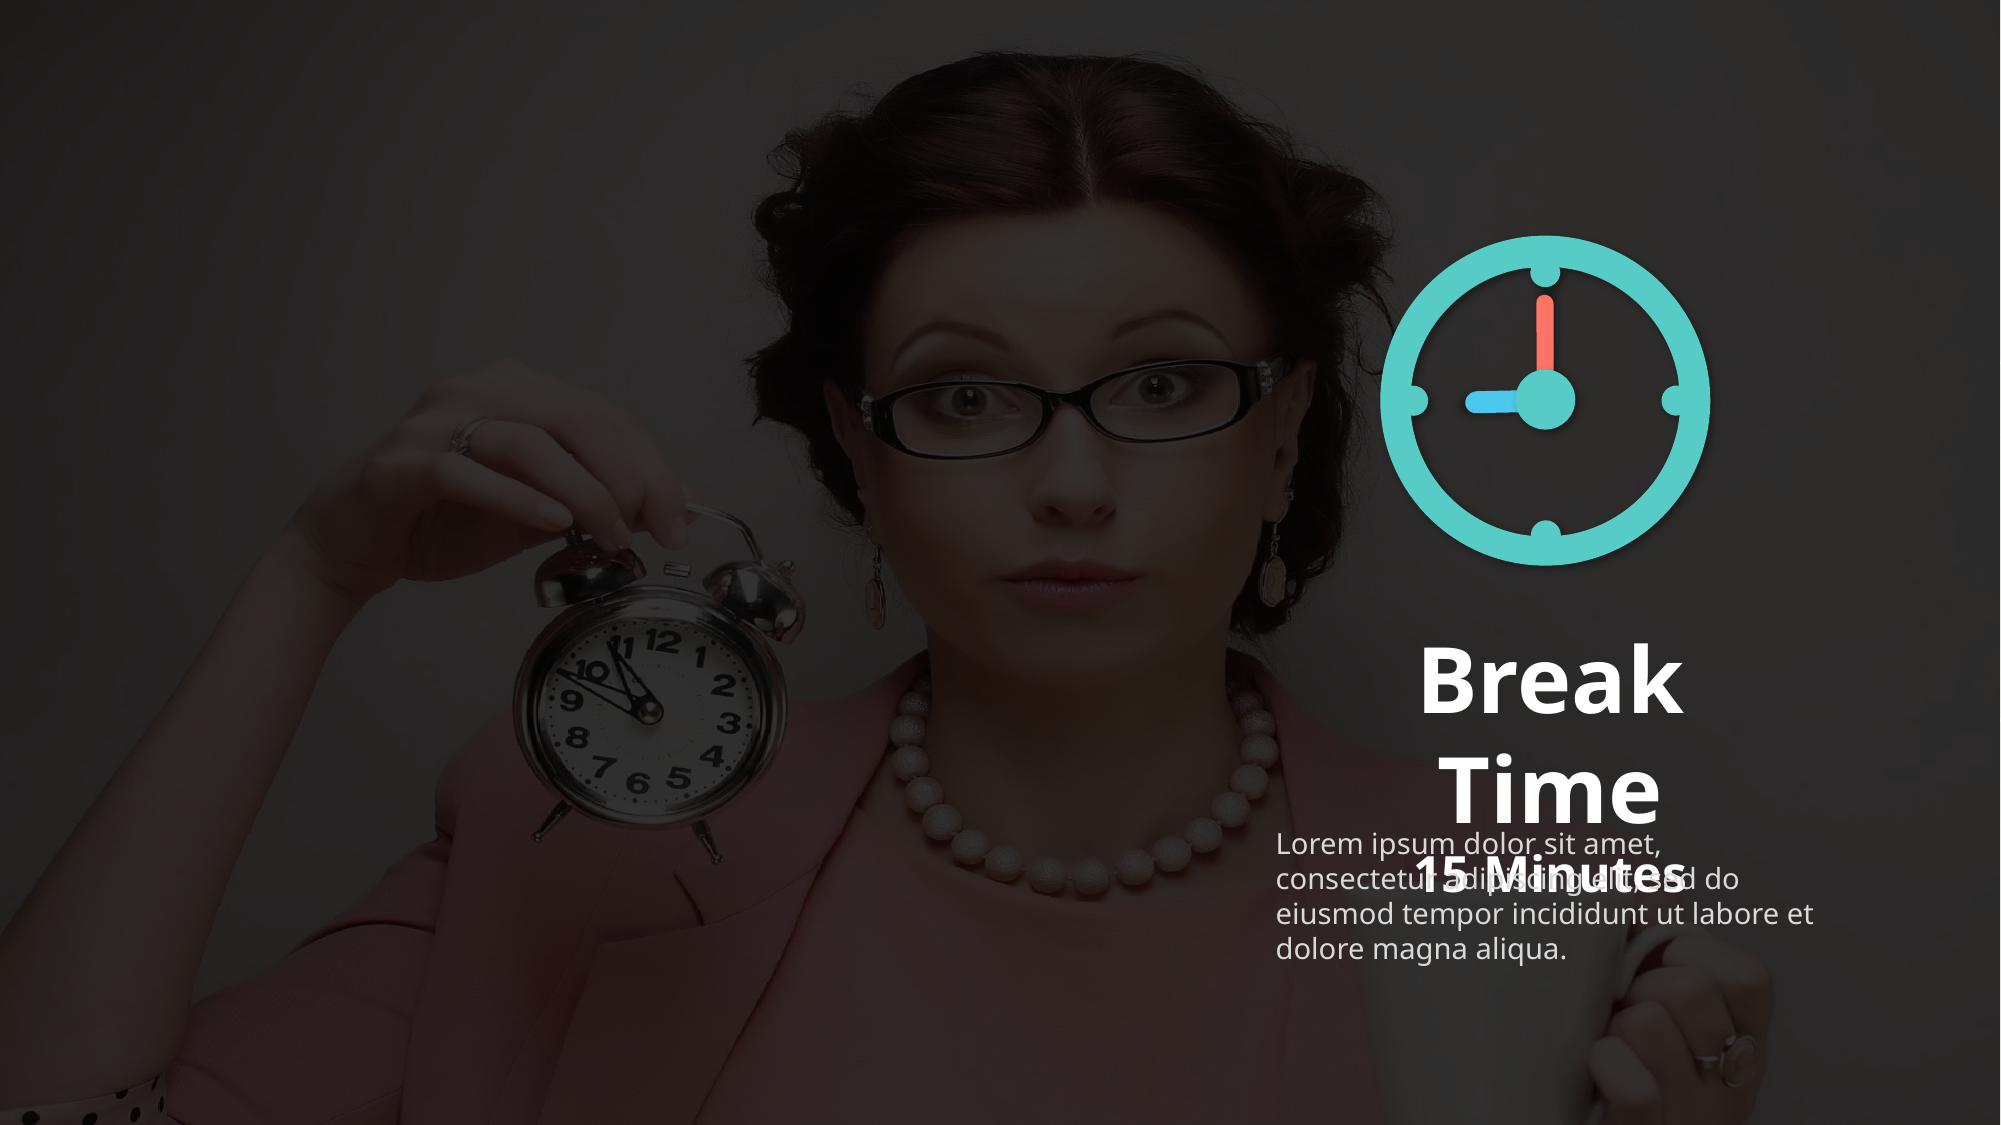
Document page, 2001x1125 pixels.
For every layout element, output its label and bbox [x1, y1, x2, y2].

text_box [1379, 234, 1712, 567]
text_box [0, 0, 2000, 1125]
text_box [1495, 306, 1583, 368]
text_box [1466, 368, 1634, 422]
text_box [1495, 422, 1583, 503]
text_box [1260, 614, 1831, 939]
